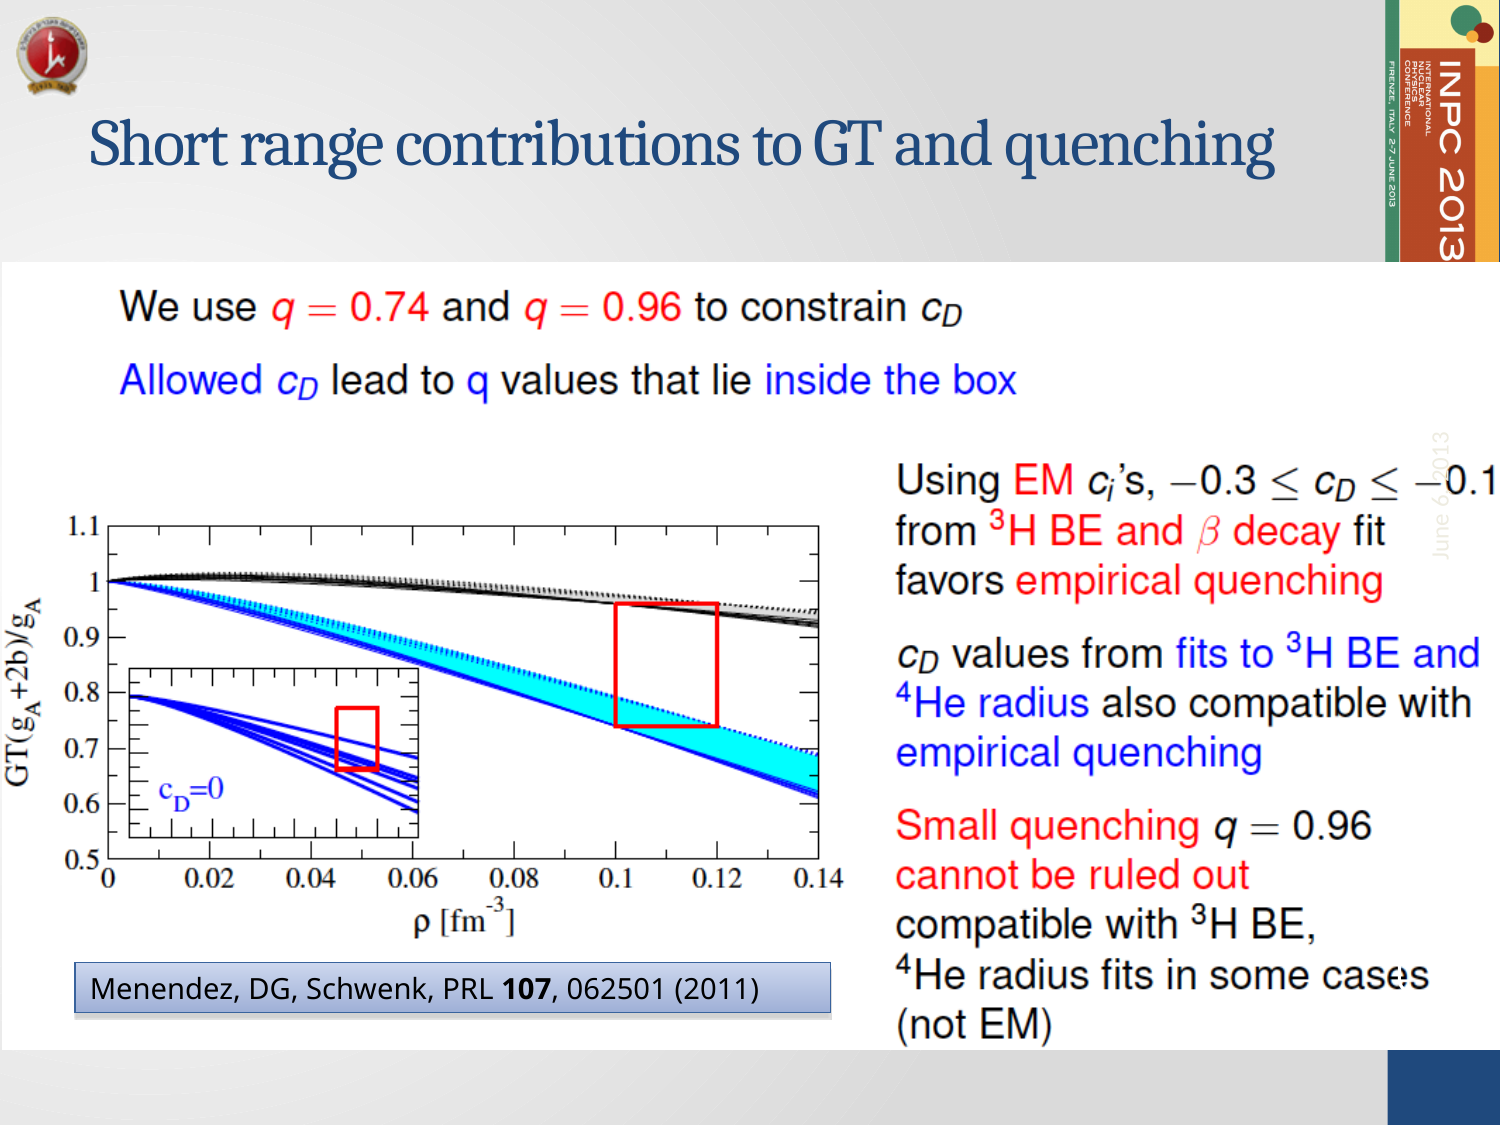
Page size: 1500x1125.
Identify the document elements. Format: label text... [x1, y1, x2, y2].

title Short range contributions to GT and quenching [75, 45, 1388, 233]
picture [0, 9, 88, 100]
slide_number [1408, 175, 1469, 255]
picture [1386, 0, 1499, 261]
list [0, 261, 1500, 1051]
